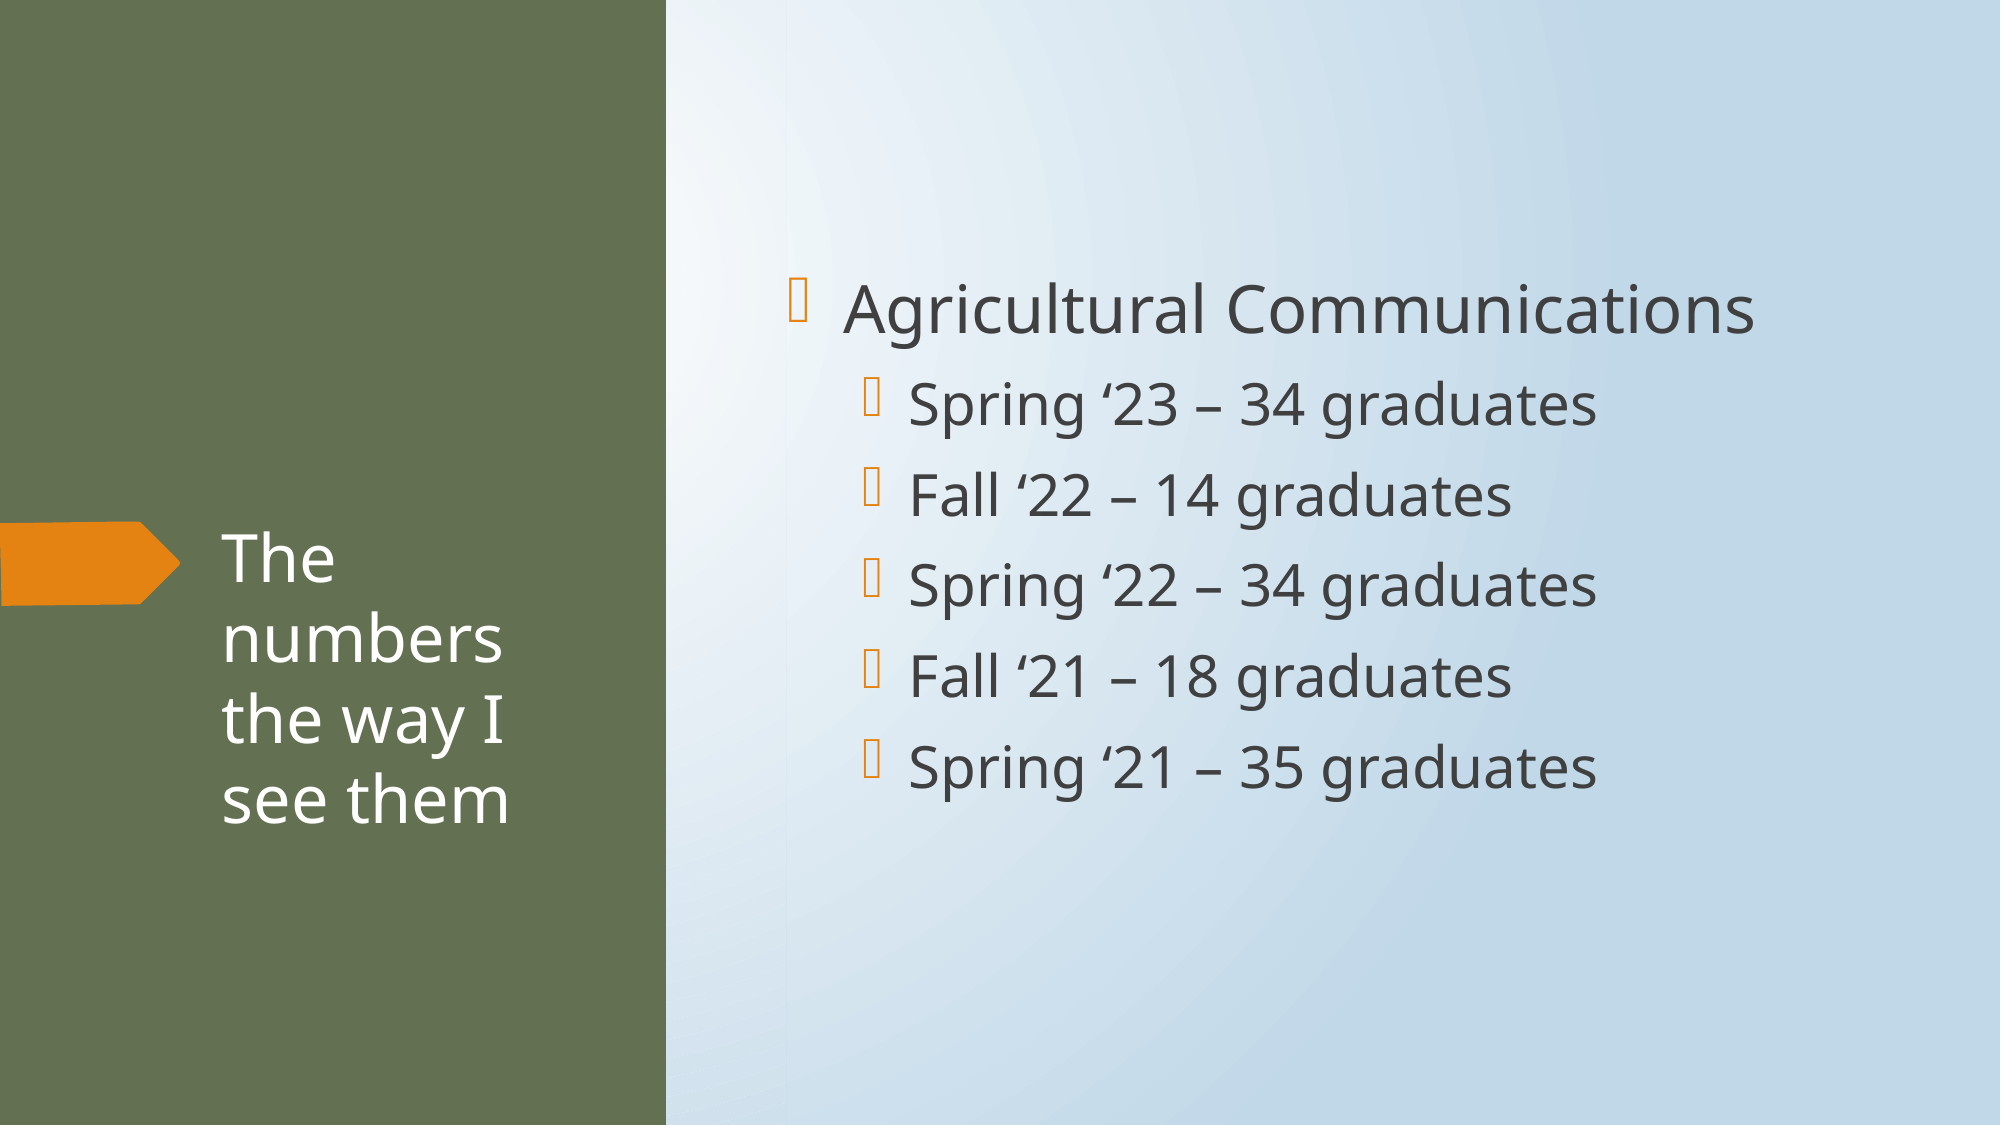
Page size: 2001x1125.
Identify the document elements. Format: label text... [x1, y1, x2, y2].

list Agricultural Communications Spring ‘23 – 34 graduates Fall ‘22 – 14 graduates Spring ‘22 – 34 graduates Fall ‘21 – 18 graduates Spring ‘21 – 35 graduates [772, 96, 1888, 970]
text_box [0, 0, 667, 1125]
text_box [785, 0, 2000, 1125]
title The numbers the way I see them [206, 508, 610, 1006]
text_box [0, 521, 181, 606]
